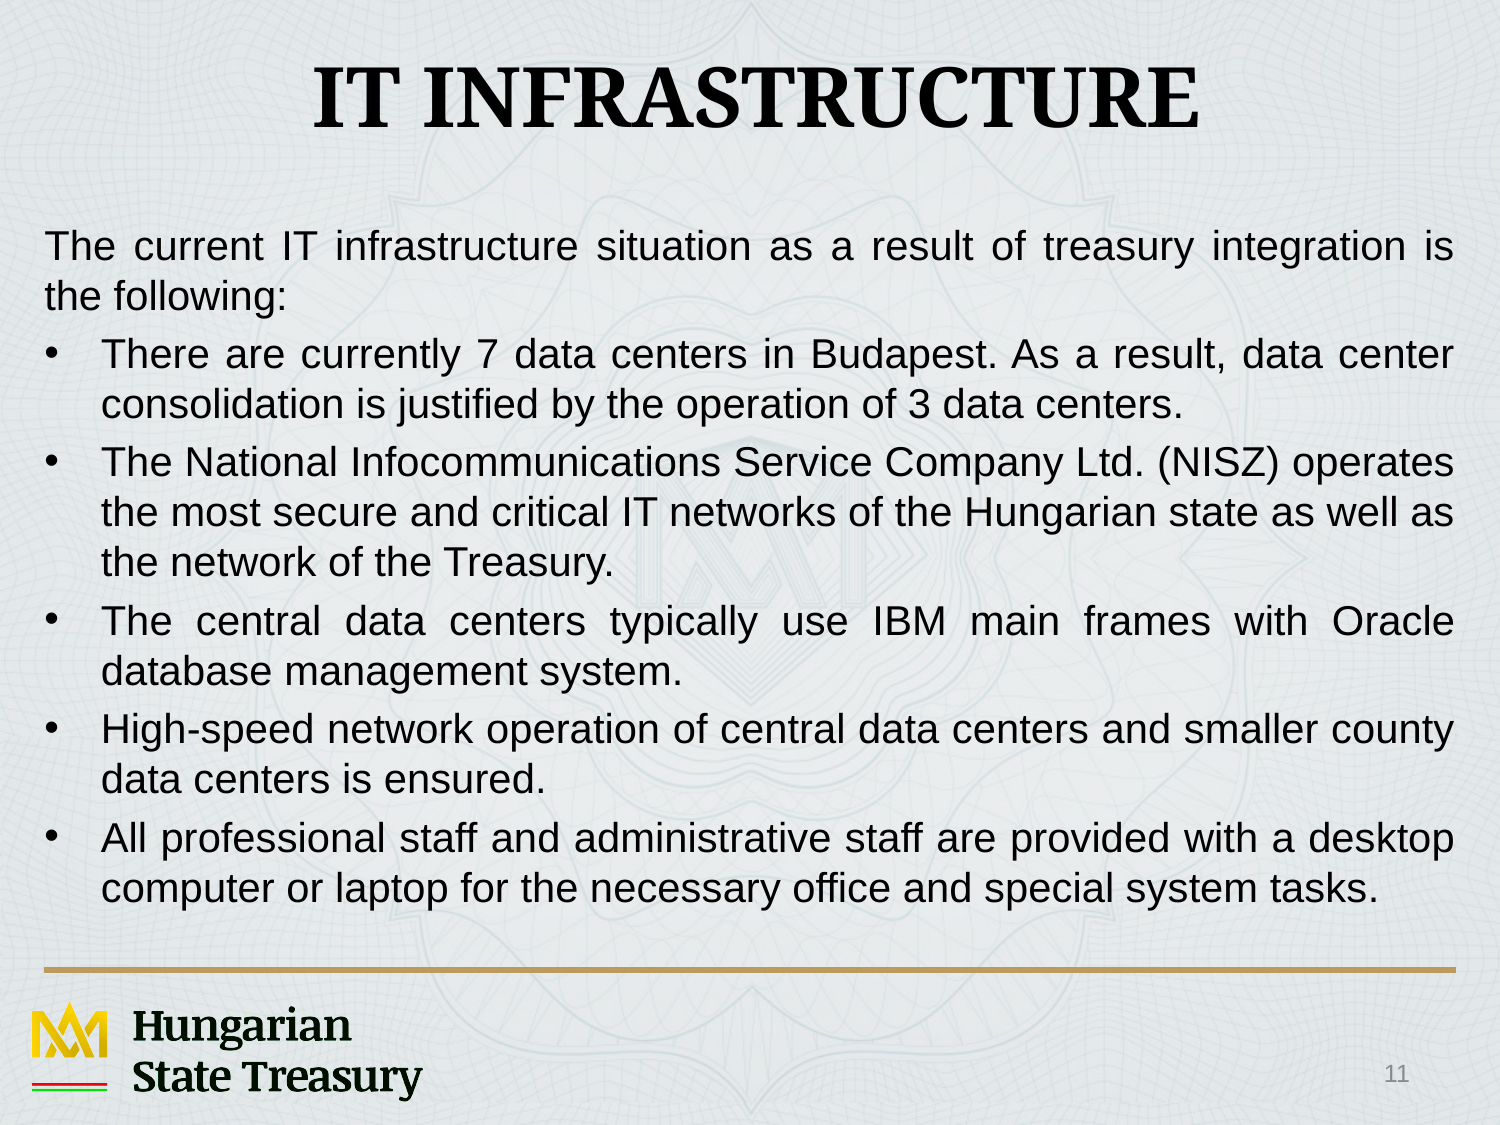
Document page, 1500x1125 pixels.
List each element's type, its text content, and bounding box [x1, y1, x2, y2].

picture [0, 0, 1500, 1125]
list The current IT infrastructure situation as a result of treasury integration is the following: There are currently 7 data centers in Budapest. As a result, data center consolidation is justified by the operation of 3 data centers. The National Infocommunications Service Company Ltd. (NISZ) operates the most secure and critical IT networks of the Hungarian state as well as the network of the Treasury. The central data centers typically use IBM main frames with Oracle database management system. High-speed network operation of central data centers and smaller county data centers is ensured. All professional staff and administrative staff are provided with a desktop computer or laptop for the necessary office and special system tasks. [29, 172, 1471, 965]
title IT INFRASTRUCTURE [44, 0, 1470, 172]
slide_number 11 [1074, 1042, 1425, 1103]
